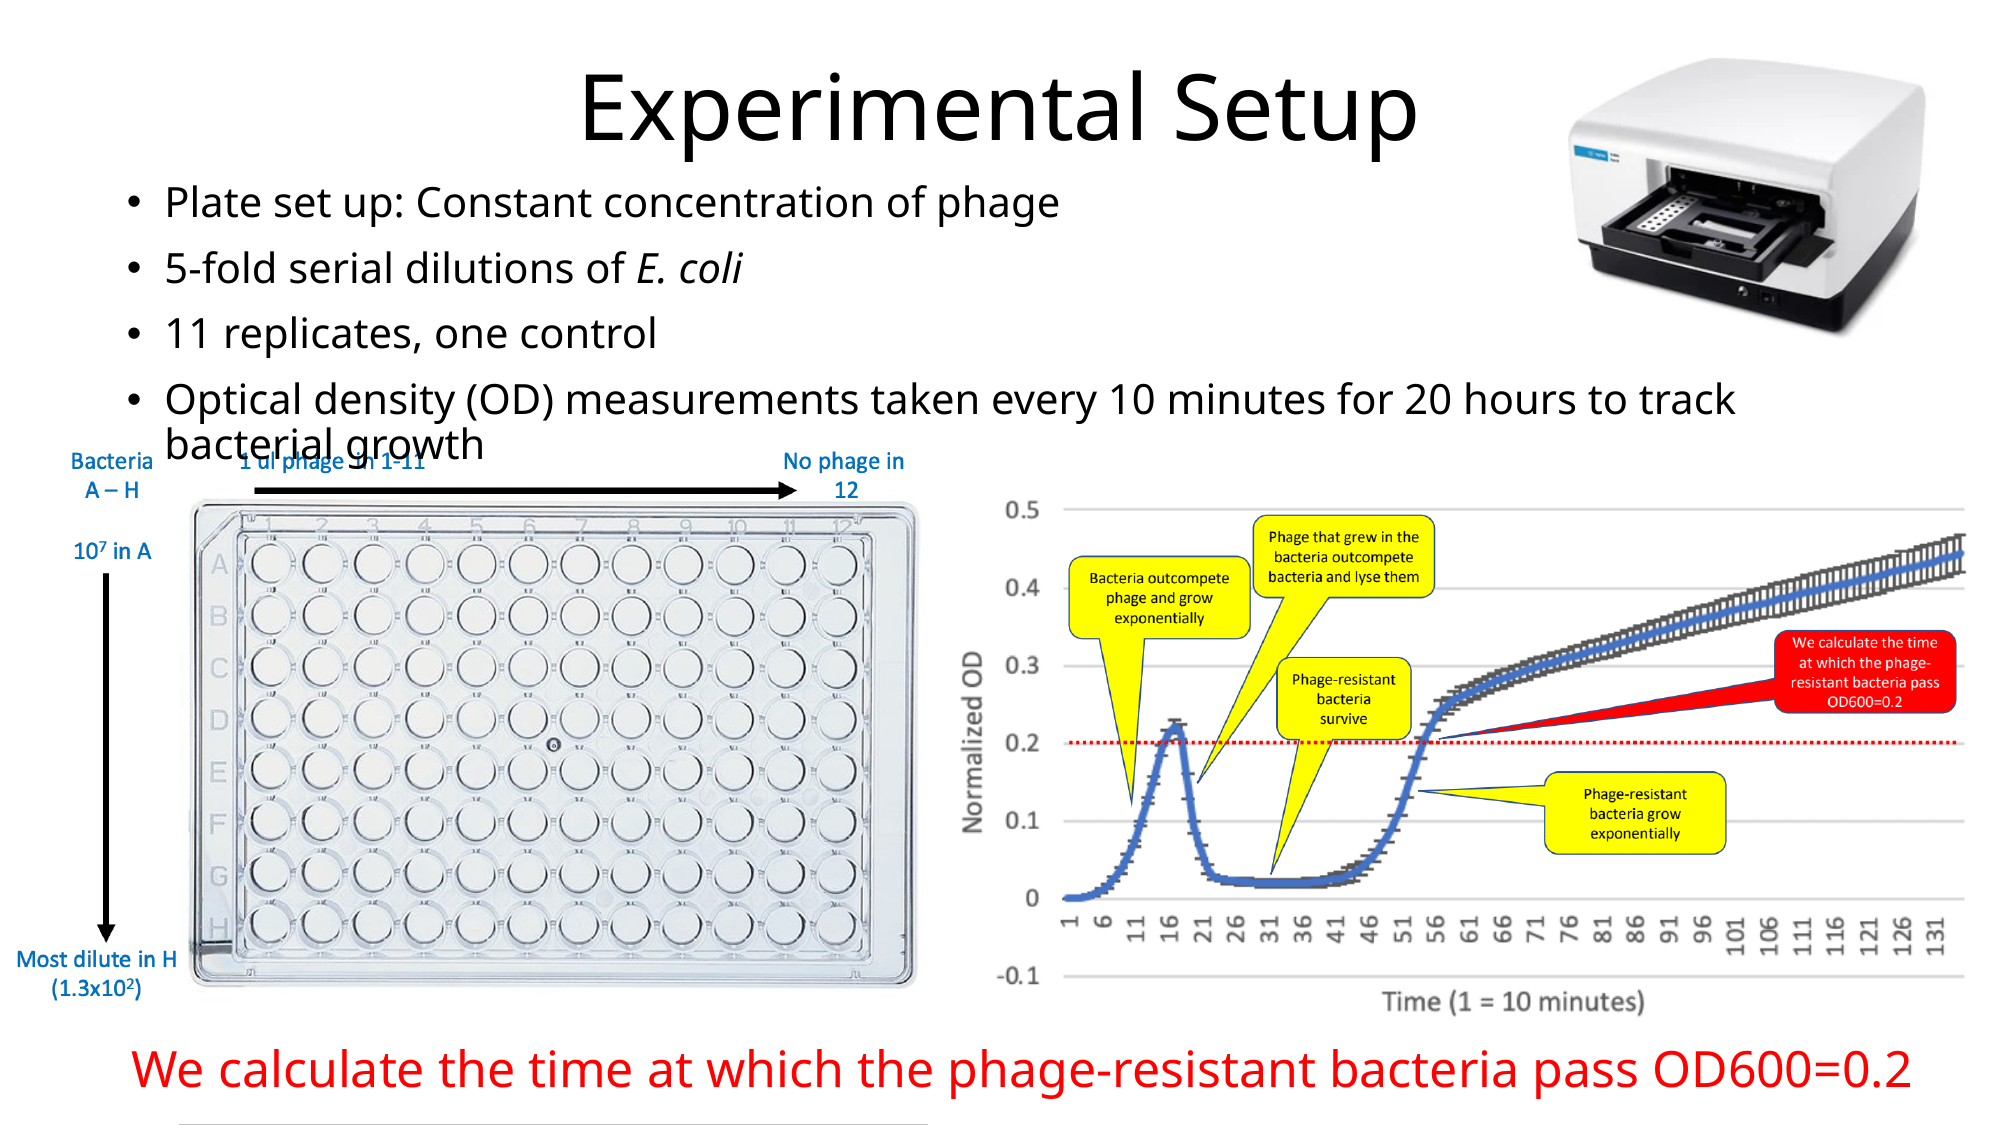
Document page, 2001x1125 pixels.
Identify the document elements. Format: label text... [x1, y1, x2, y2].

picture [0, 374, 1976, 1125]
list Plate set up: Constant concentration of phage 5-fold serial dilutions of E. coli 11 replicates, one control Optical density (OD) measurements taken every 10 minutes for 20 hours to track bacterial growth [111, 173, 1863, 479]
picture [1554, 2, 1939, 387]
text_box We calculate the time at which the phage-resistant bacteria pass OD600=0.2 [928, 1031, 1929, 1106]
title Experimental Setup [137, 2, 1554, 173]
